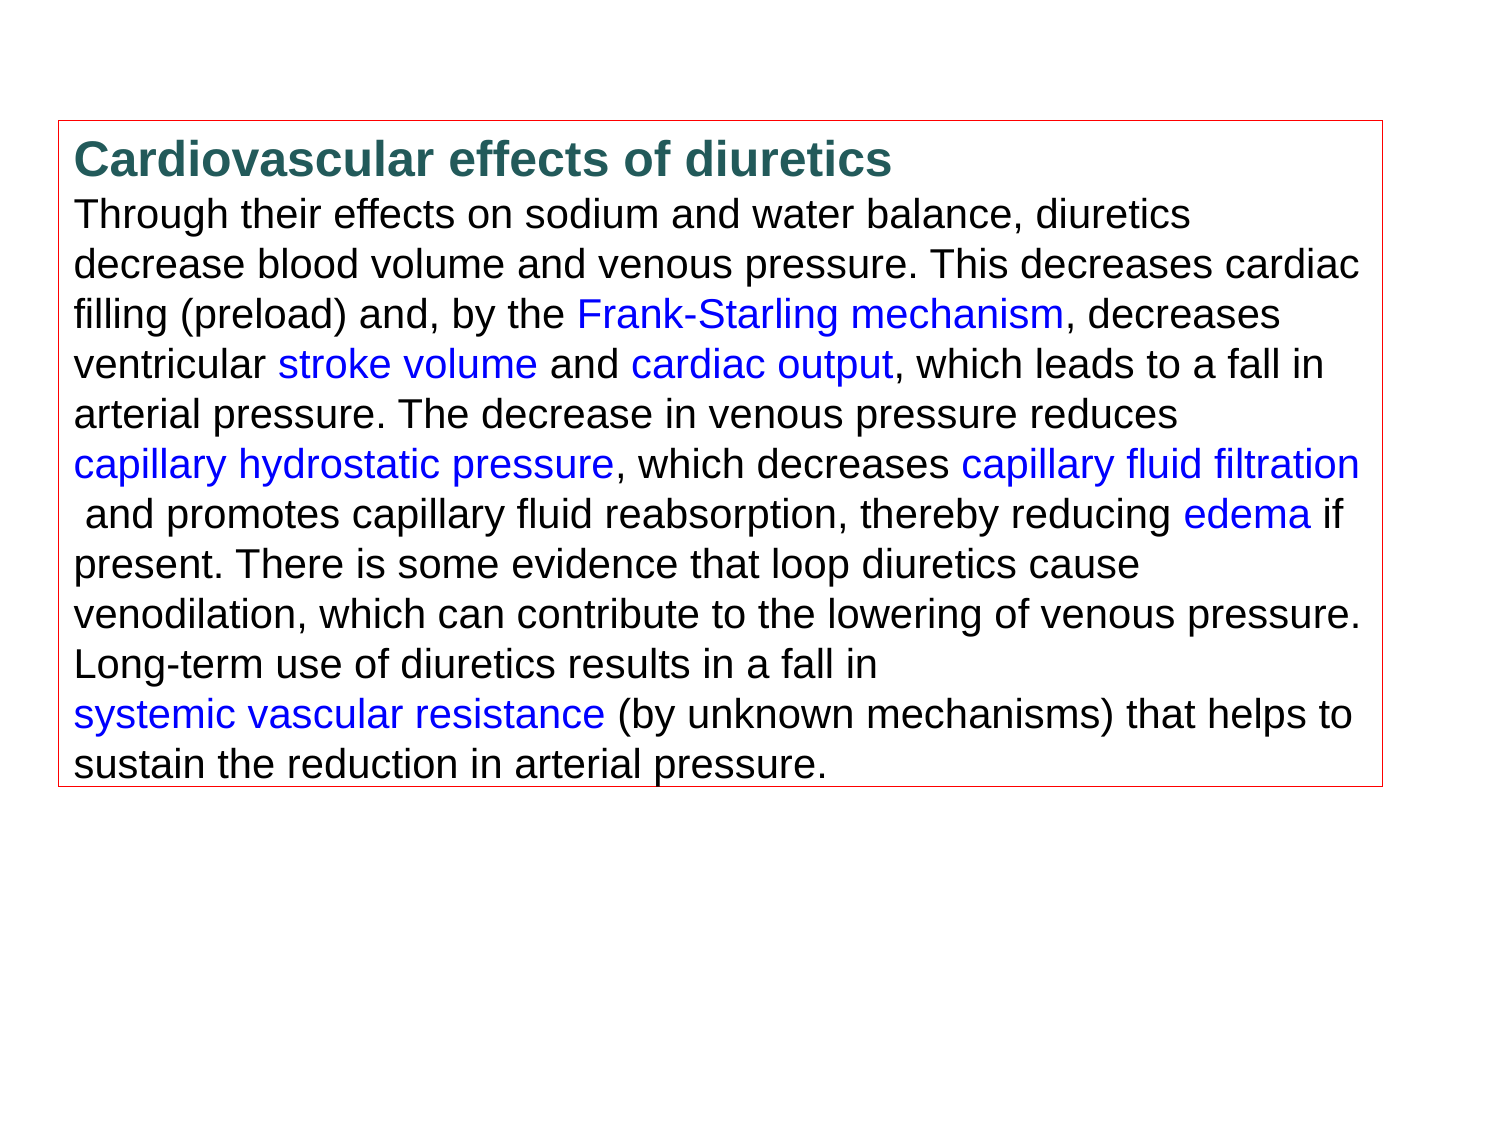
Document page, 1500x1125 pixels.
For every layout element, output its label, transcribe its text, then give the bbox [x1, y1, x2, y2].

text_box Cardiovascular effects of diuretics Through their effects on sodium and water balance, diuretics decrease blood volume and venous pressure. This decreases cardiac filling (preload) and, by the Frank-Starling mechanism, decreases ventricular stroke volume and cardiac output, which leads to a fall in arterial pressure. The decrease in venous pressure reduces capillary hydrostatic pressure, which decreases capillary fluid filtration and promotes capillary fluid reabsorption, thereby reducing edema if present. There is some evidence that loop diuretics cause venodilation, which can contribute to the lowering of venous pressure. Long-term use of diuretics results in a fall in systemic vascular resistance (by unknown mechanisms) that helps to sustain the reduction in arterial pressure. [58, 120, 1383, 787]
